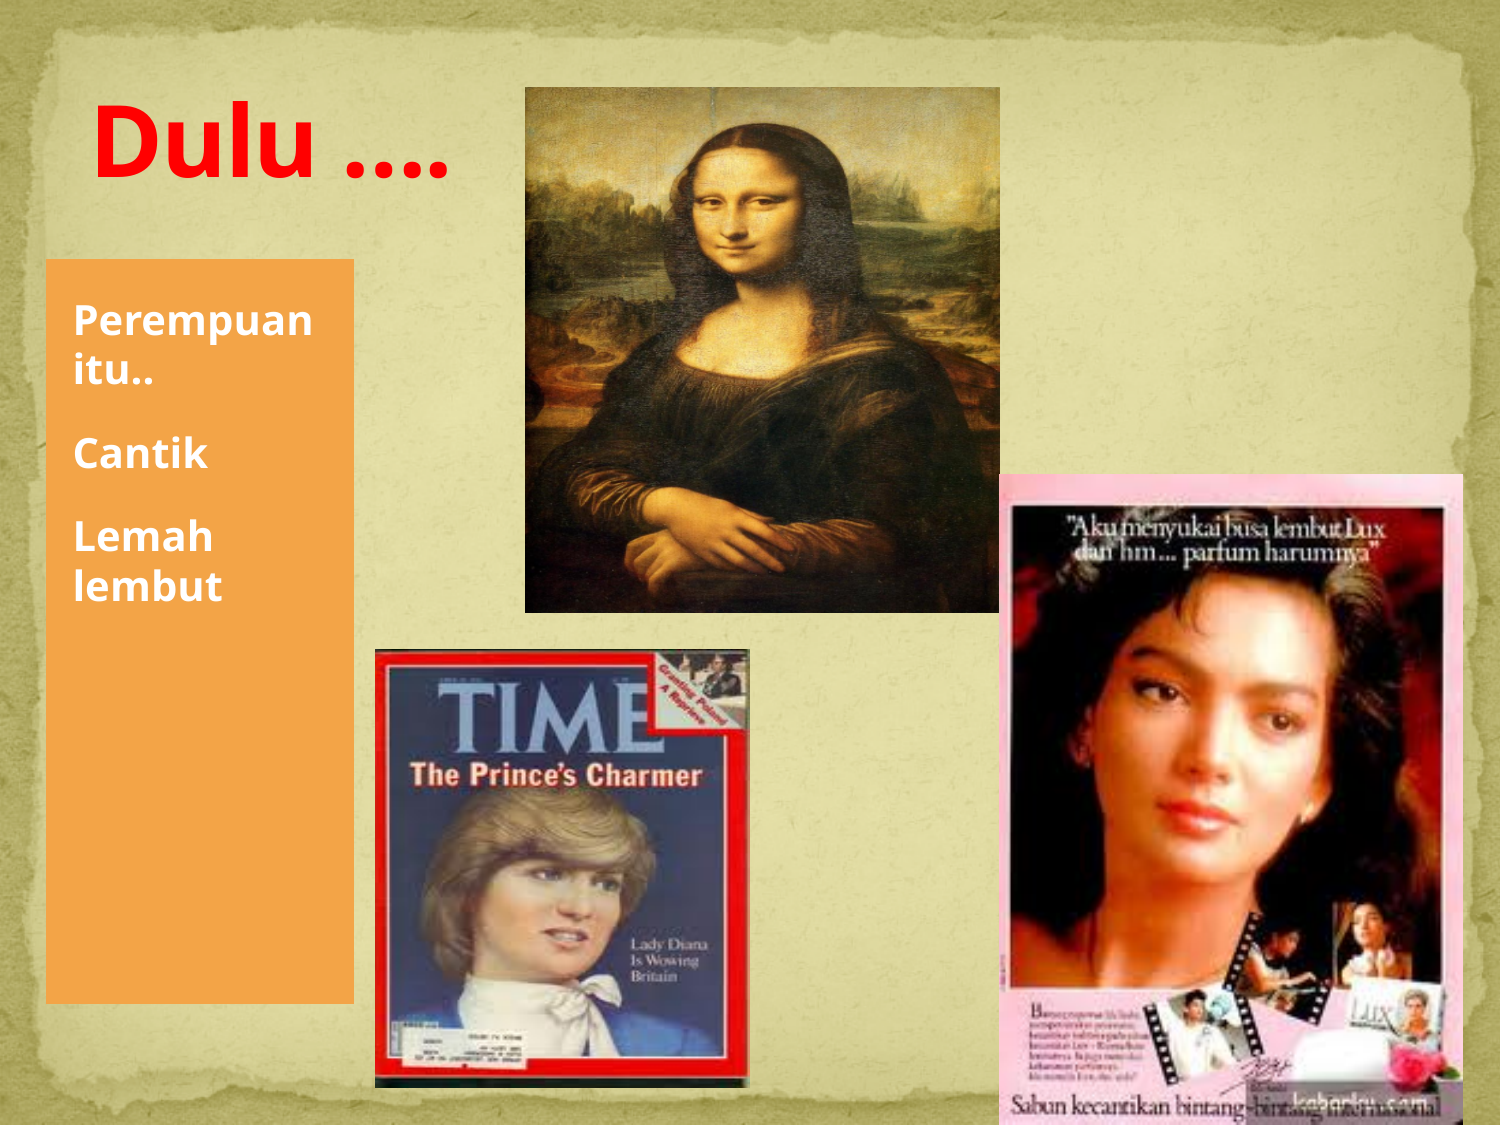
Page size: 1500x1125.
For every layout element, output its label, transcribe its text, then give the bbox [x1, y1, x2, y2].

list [377, 652, 749, 1087]
picture [525, 89, 1463, 1125]
list Perempuan itu.. Cantik Lemah lembut [49, 263, 351, 1000]
text_box Dulu …. [74, 50, 1413, 226]
